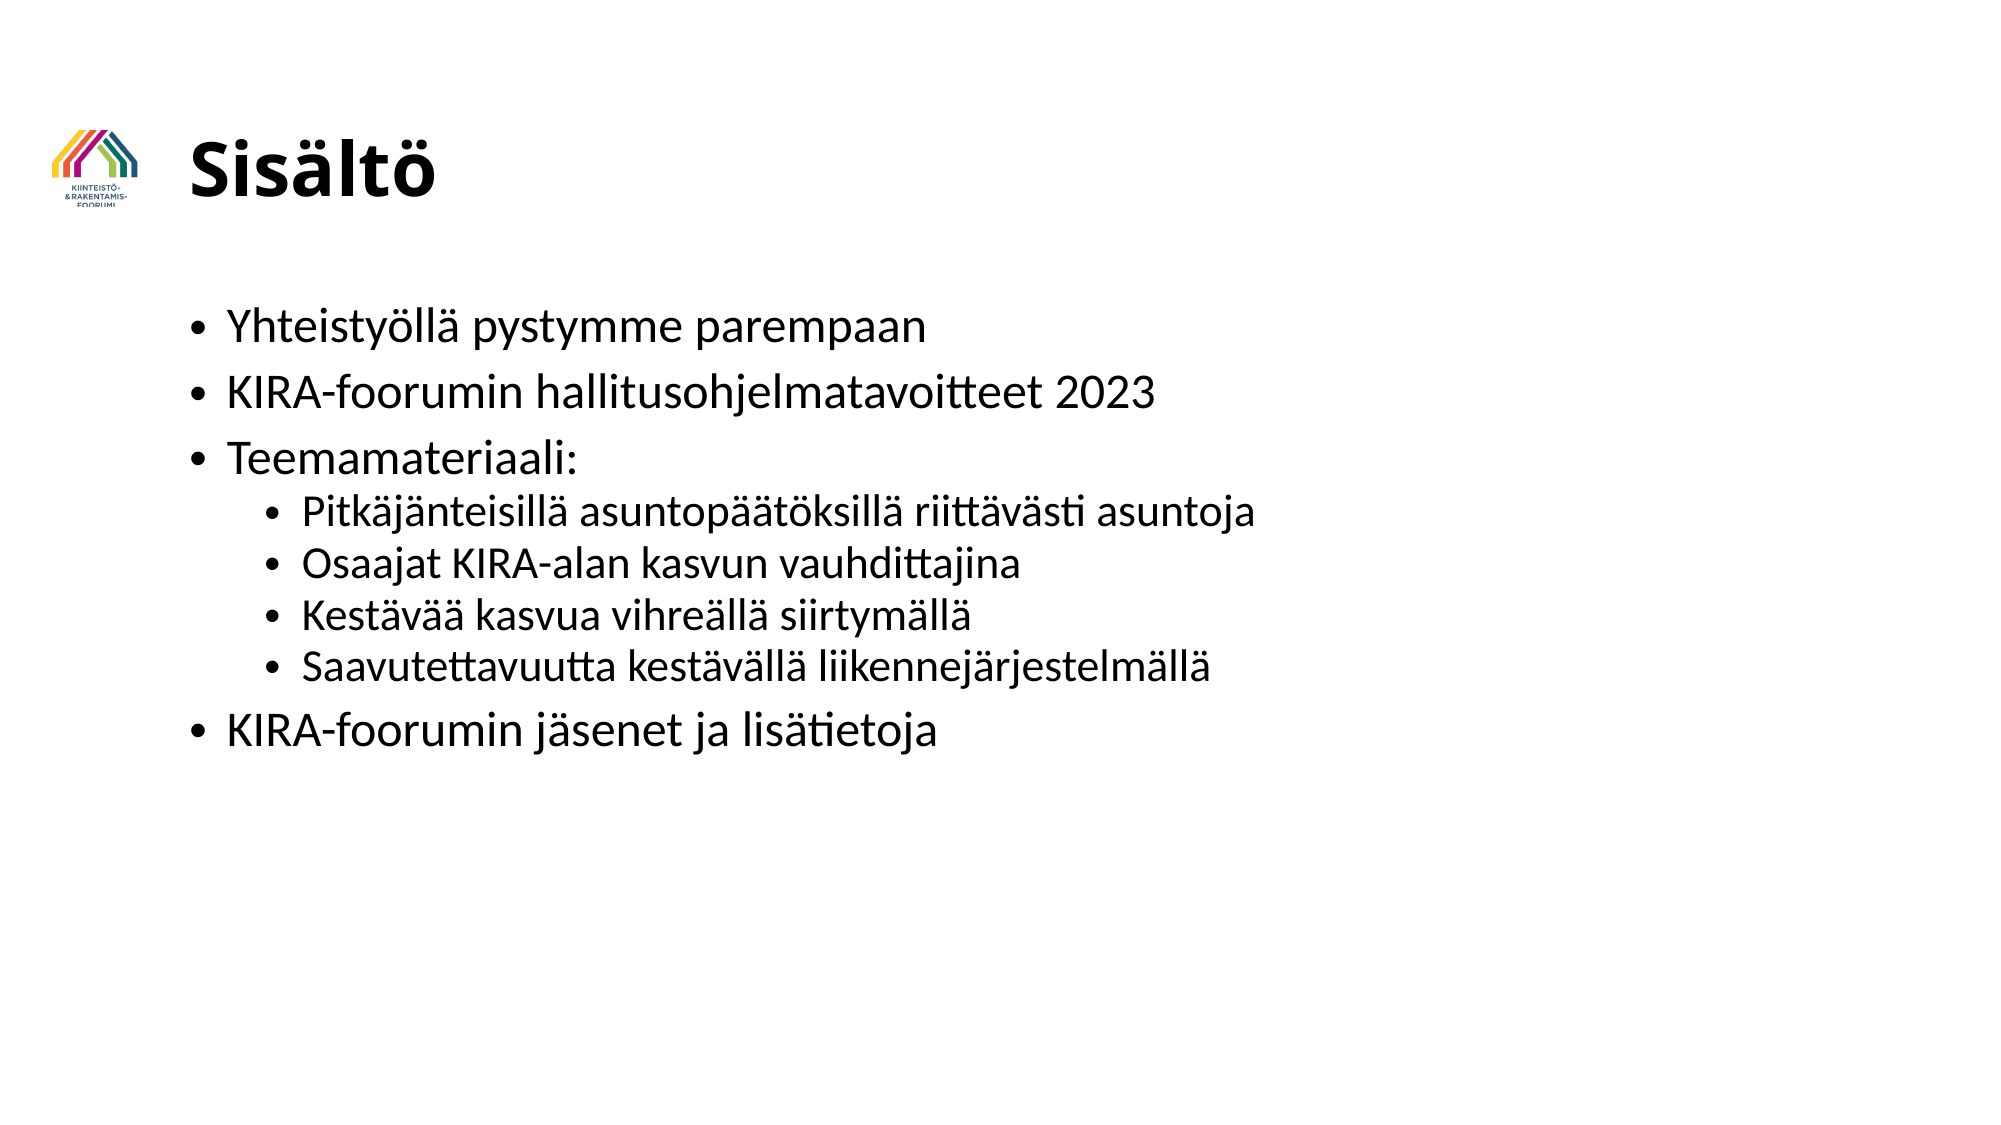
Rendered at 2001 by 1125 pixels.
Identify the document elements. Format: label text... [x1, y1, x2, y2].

title Sisältö [174, 59, 1863, 278]
list Yhteistyöllä pystymme parempaan KIRA-foorumin hallitusohjelmatavoitteet 2023 Teemamateriaali: Pitkäjänteisillä asuntopäätöksillä riittävästi asuntoja Osaajat KIRA-alan kasvun vauhdittajina Kestävää kasvua vihreällä siirtymällä Saavutettavuutta kestävällä liikennejärjestelmällä KIRA-foorumin jäsenet ja lisätietoja [174, 299, 1863, 1014]
picture [51, 130, 138, 207]
